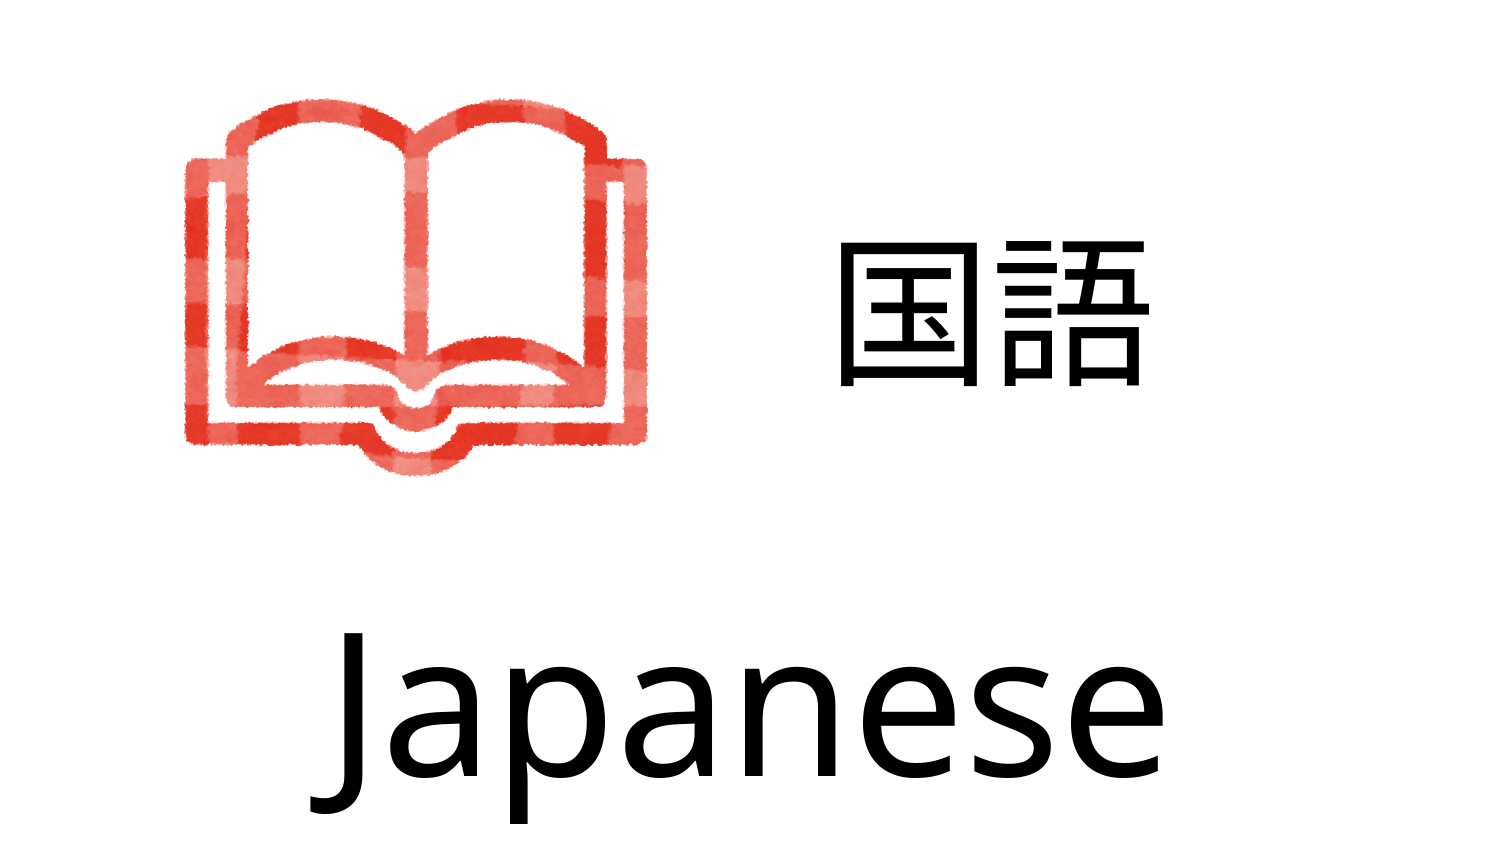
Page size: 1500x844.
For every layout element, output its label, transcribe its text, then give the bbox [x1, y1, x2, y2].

title 国語 [812, 168, 1328, 437]
subtitle Japanese [51, 562, 1449, 831]
picture [159, 34, 673, 548]
